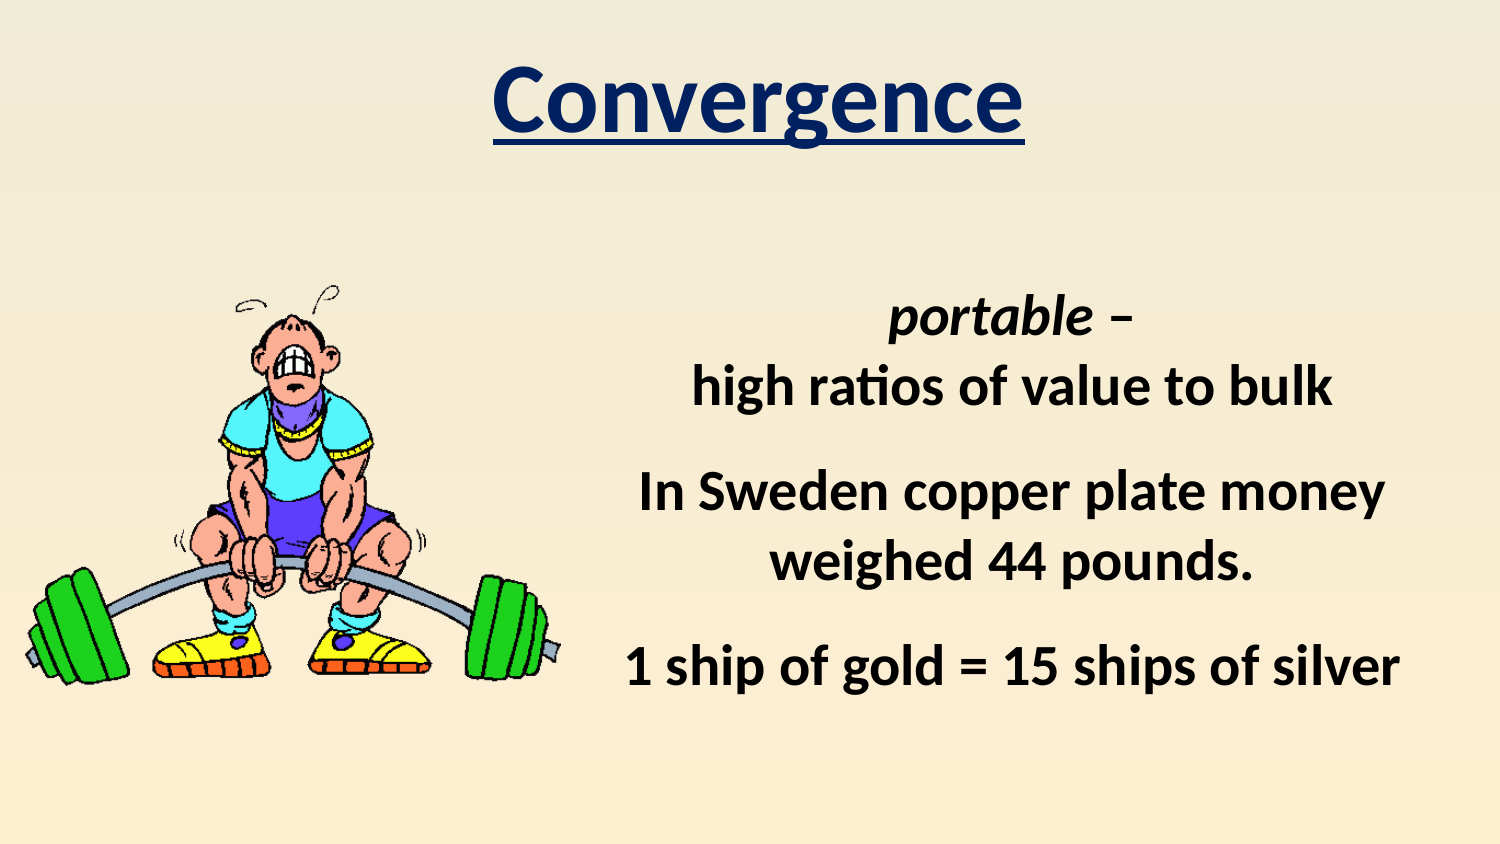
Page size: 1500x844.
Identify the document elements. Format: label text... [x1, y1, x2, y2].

text_box portable – high ratios of value to bulk In Sweden copper plate money weighed 44 pounds. 1 ship of gold = 15 ships of silver [537, 270, 1488, 705]
picture [24, 284, 562, 686]
text_box Convergence [477, 25, 1040, 160]
